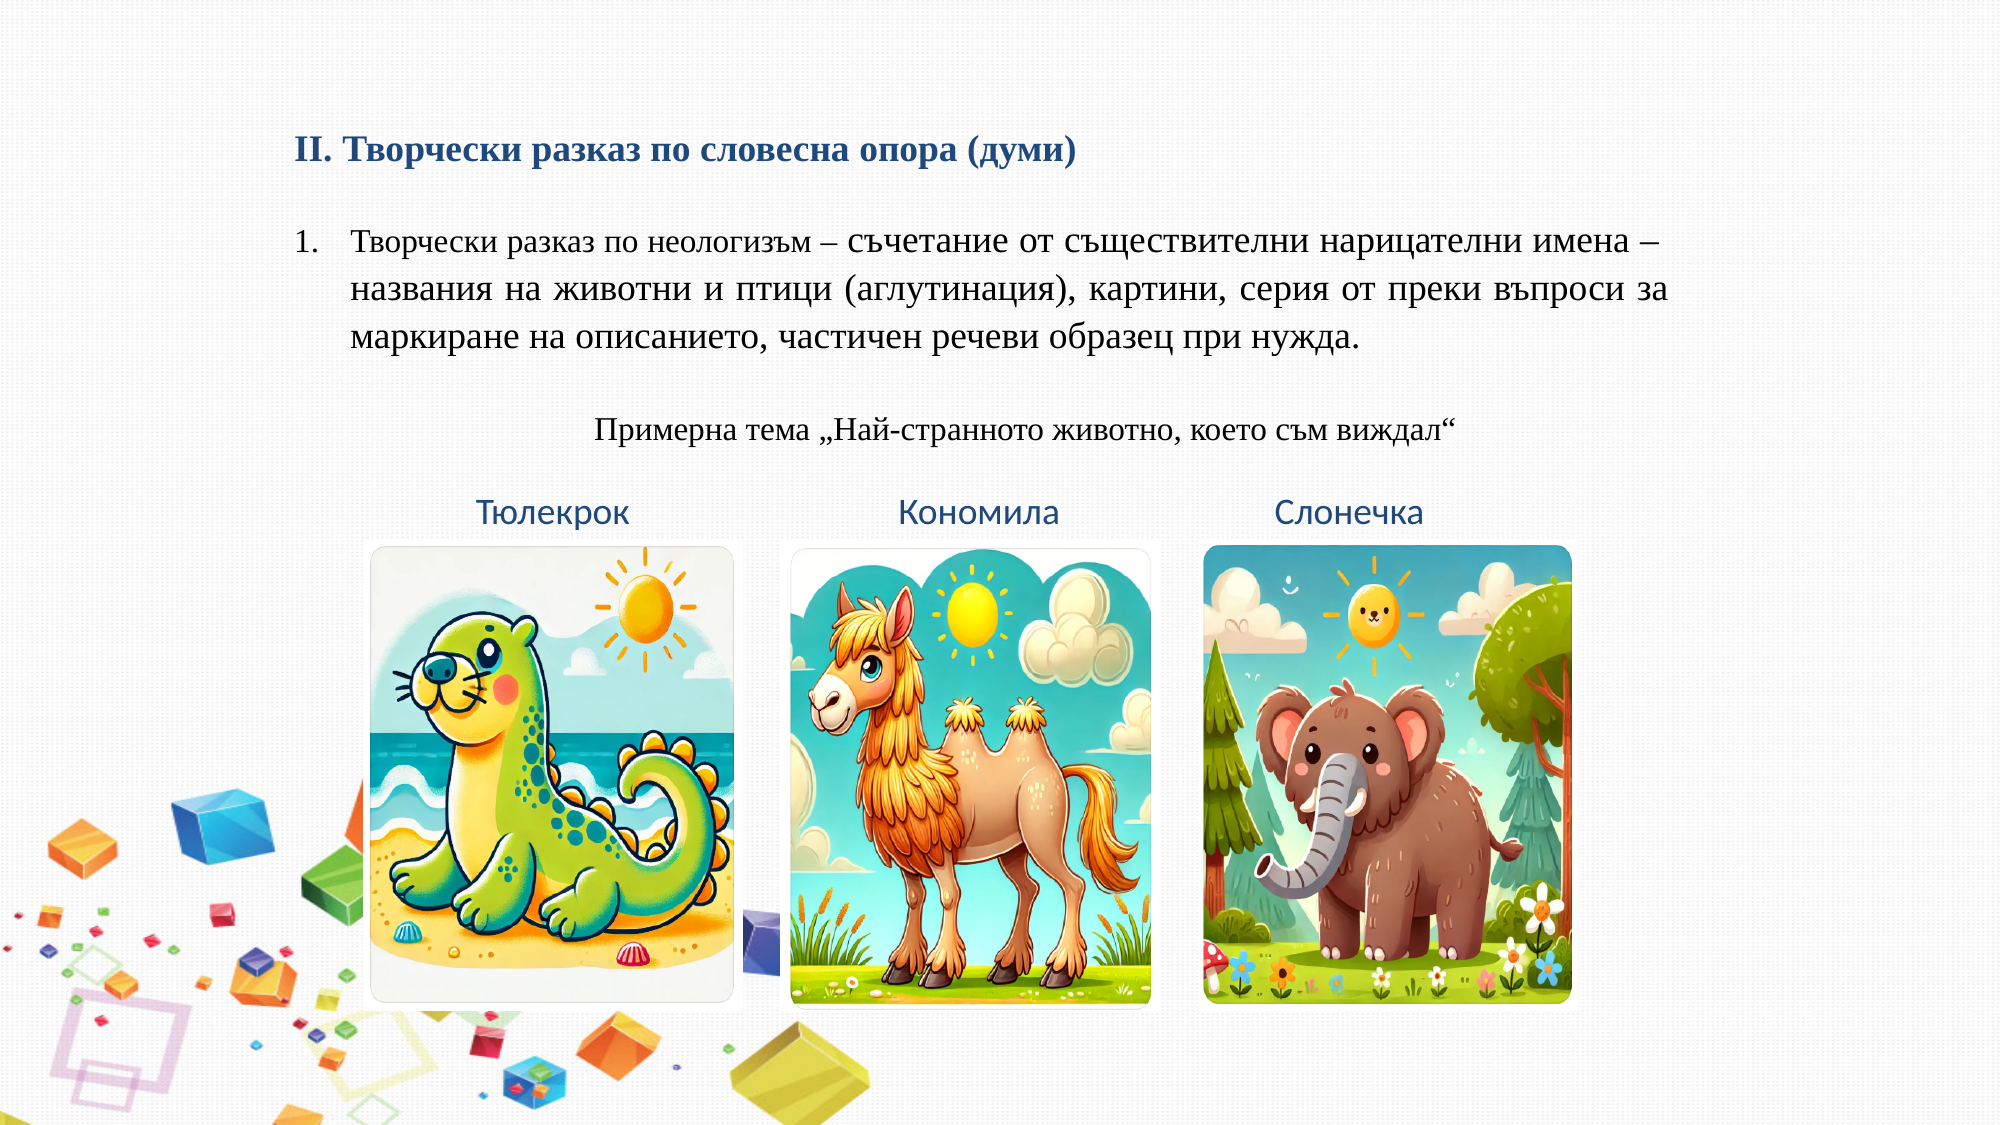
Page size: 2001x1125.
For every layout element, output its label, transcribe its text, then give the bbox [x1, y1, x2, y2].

text_box Слонечка [1175, 489, 1533, 529]
text_box Тюлекрок [374, 489, 732, 529]
picture [0, 0, 2001, 1125]
text_box Кономила [805, 489, 1162, 529]
text_box II. Творчески разказ по словесна опора (думи) Творчески разказ по неологизъм – съчетание от съществителни нарицателни имена – названия на животни и птици (аглутинация), картини, серия от преки въпроси за маркиране на описанието, частичен речеви образец при нужда. Примерна тема „Най-странното животно, което съм виждал“ [279, 113, 1686, 455]
